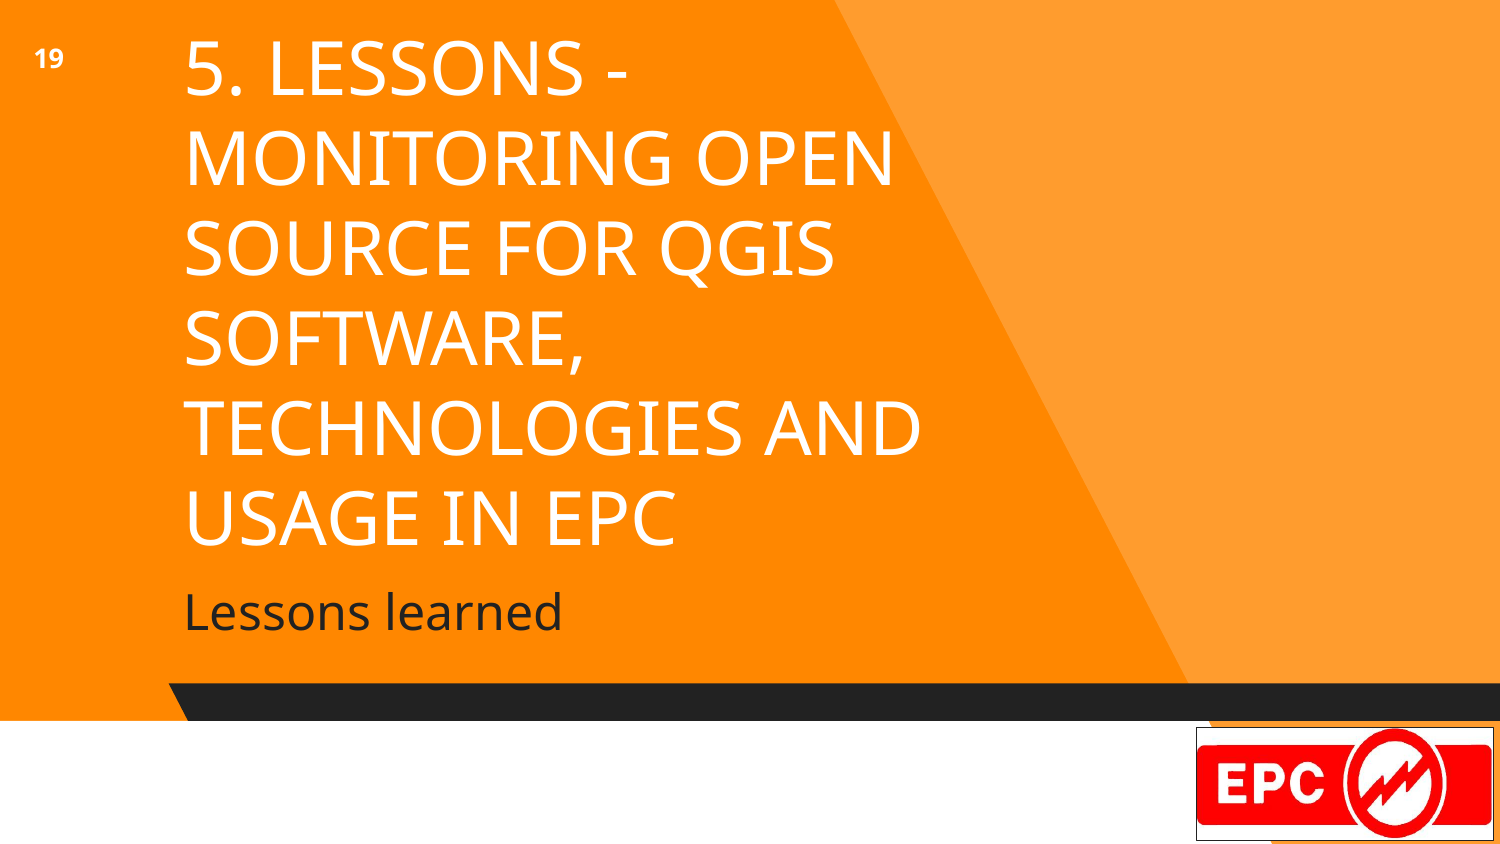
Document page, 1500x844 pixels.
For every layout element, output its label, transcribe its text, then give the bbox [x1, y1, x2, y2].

picture [1196, 727, 1494, 841]
slide_number 19 [0, 0, 98, 121]
subtitle Lessons learned [168, 565, 1025, 660]
title 5. LESSONS - MONITORING OPEN SOURCE FOR QGIS SOFTWARE, TECHNOLOGIES AND USAGE IN EPC [168, 49, 1025, 565]
